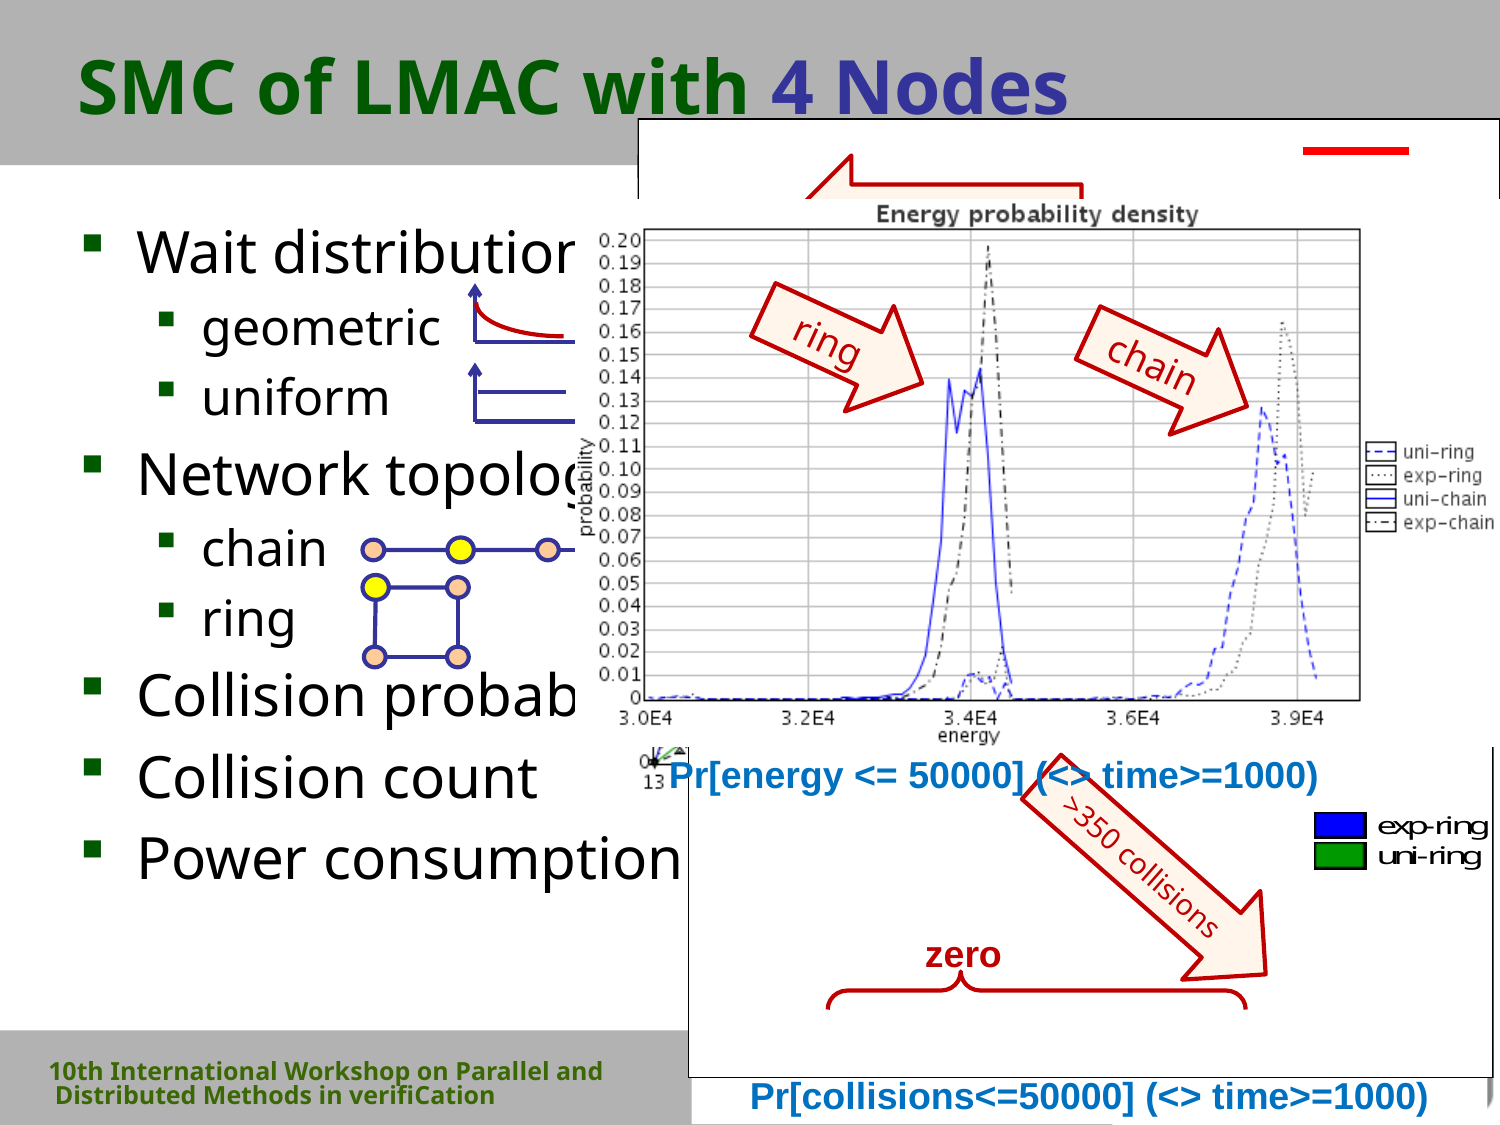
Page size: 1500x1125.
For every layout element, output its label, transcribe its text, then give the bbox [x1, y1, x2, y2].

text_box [637, 118, 1500, 199]
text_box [687, 813, 1494, 1079]
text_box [583, 813, 682, 882]
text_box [474, 268, 569, 343]
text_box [362, 574, 469, 668]
text_box Pr[collisions<=50000] (<> time>=1000) [691, 1086, 1488, 1125]
title SMC of LMAC with 4 Nodes [62, 21, 1341, 148]
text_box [474, 362, 569, 422]
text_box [362, 537, 569, 563]
footer 10th International Workshop on Parallel and Distributed Methods in verifiCation [32, 1047, 626, 1100]
list Wait distribution: geometric uniform Network topology: chain ring Collision probability Collision count Power consumption [64, 207, 682, 996]
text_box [574, 199, 1500, 805]
picture [1488, 1079, 1494, 1122]
